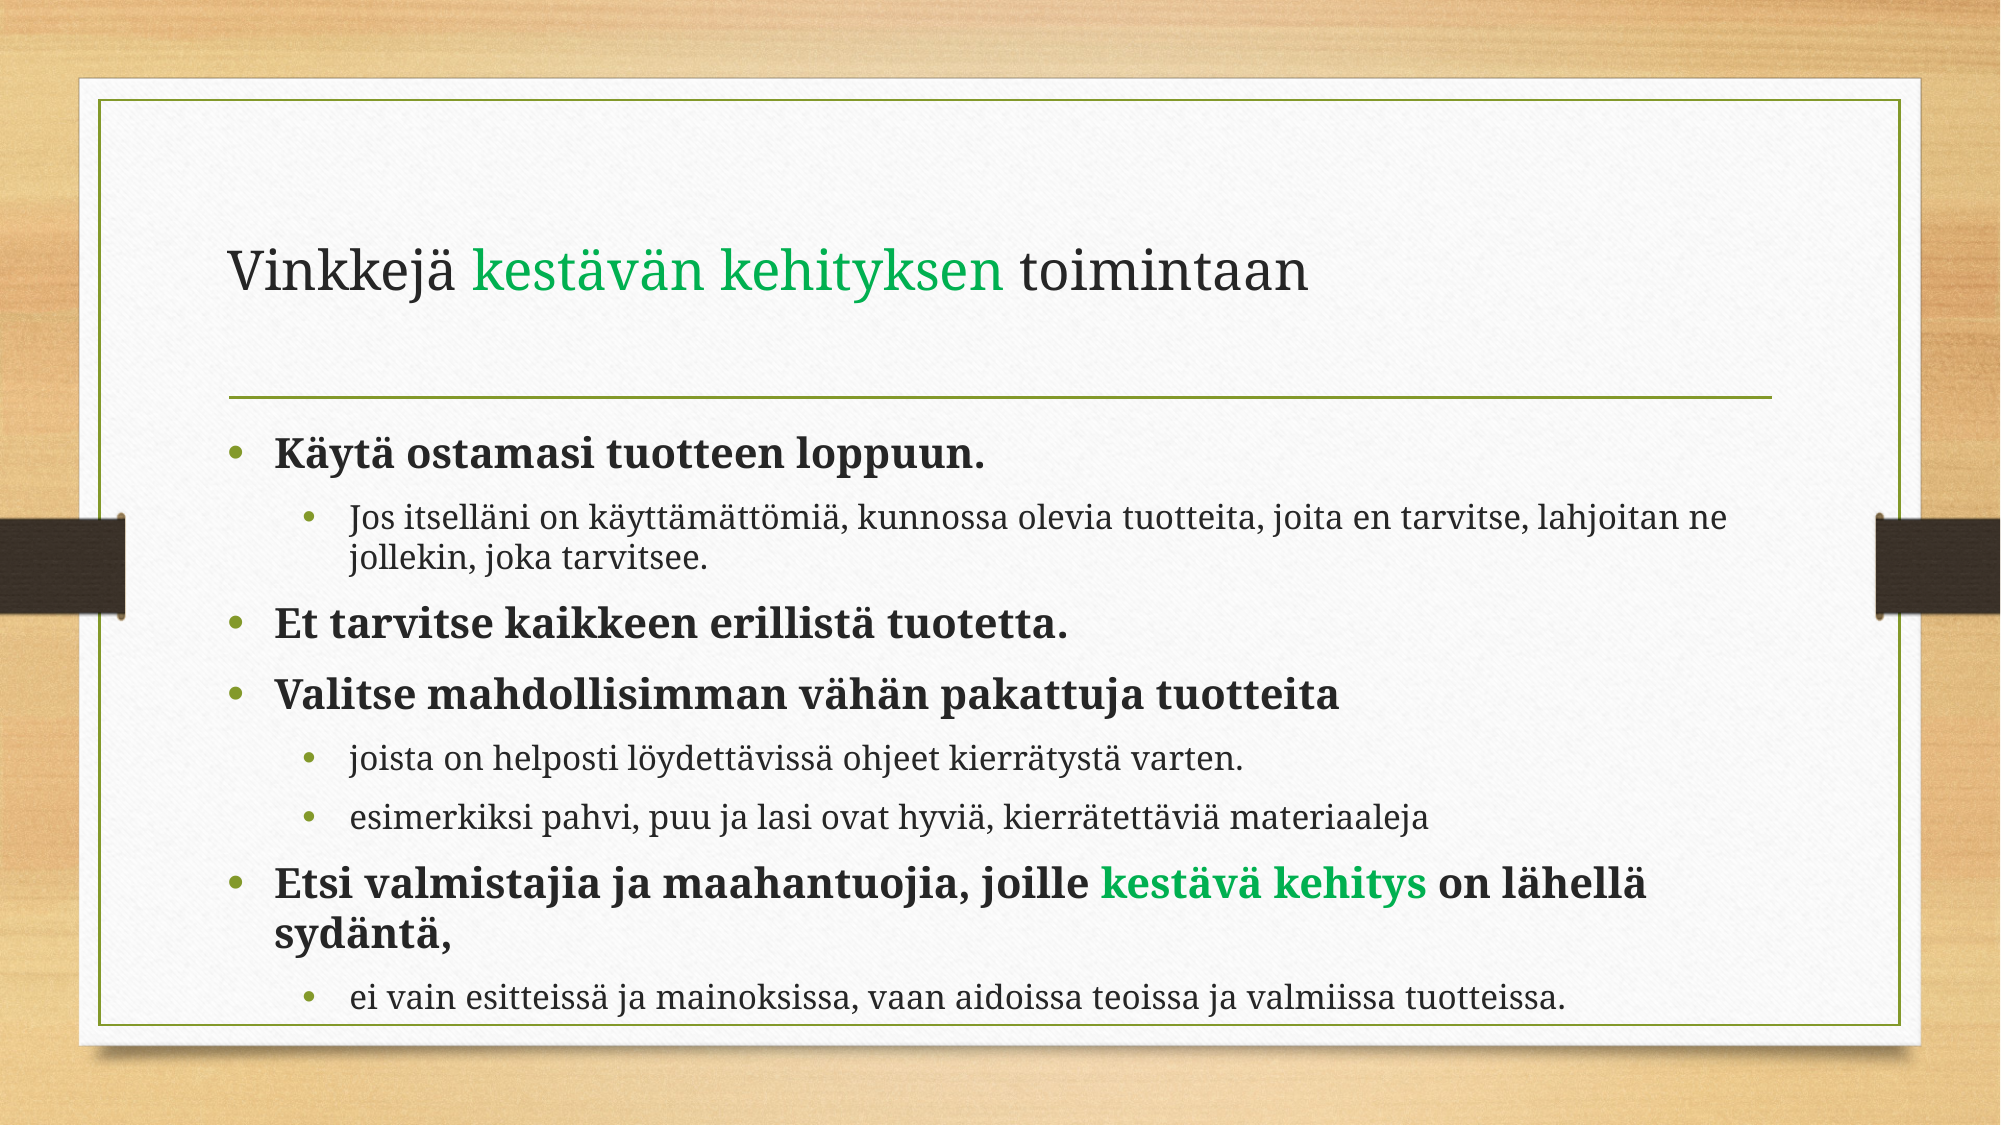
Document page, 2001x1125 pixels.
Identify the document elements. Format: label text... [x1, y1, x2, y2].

picture [0, 0, 2001, 1125]
list Käytä ostamasi tuotteen loppuun. Jos itselläni on käyttämättömiä, kunnossa olevia tuotteita, joita en tarvitse, lahjoitan ne jollekin, joka tarvitsee. Et tarvitse kaikkeen erillistä tuotetta. Valitse mahdollisimman vähän pakattuja tuotteita joista on helposti löydettävissä ohjeet kierrätystä varten. esimerkiksi pahvi, puu ja lasi ovat hyviä, kierrätettäviä materiaaleja Etsi valmistajia ja maahantuojia, joille kestävä kehitys on lähellä sydäntä, ei vain esitteissä ja mainoksissa, vaan aidoissa teoissa ja valmiissa tuotteissa. [212, 419, 1788, 964]
title Vinkkejä kestävän kehityksen toimintaan [212, 161, 1788, 375]
